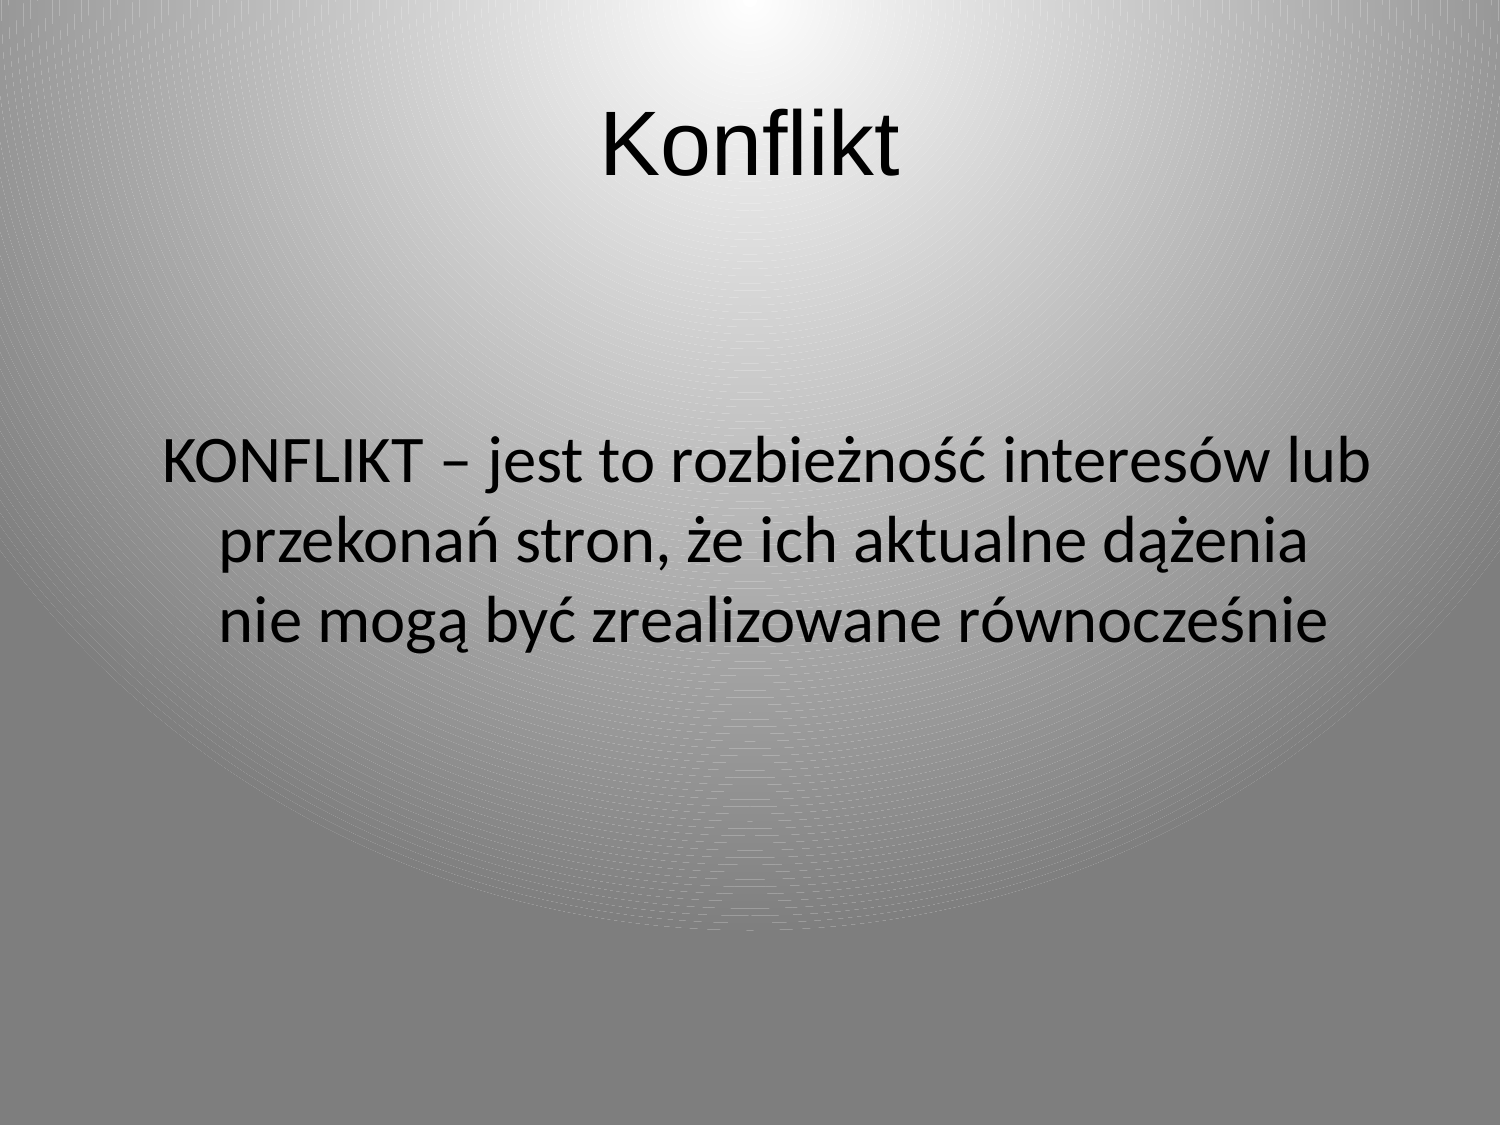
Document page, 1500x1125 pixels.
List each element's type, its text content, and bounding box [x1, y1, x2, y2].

list KONFLIKT – jest to rozbieżność interesów lub przekonań stron, że ich aktualne dążenia nie mogą być zrealizowane równocześnie [147, 408, 1392, 1046]
title Konflikt [74, 44, 1426, 233]
